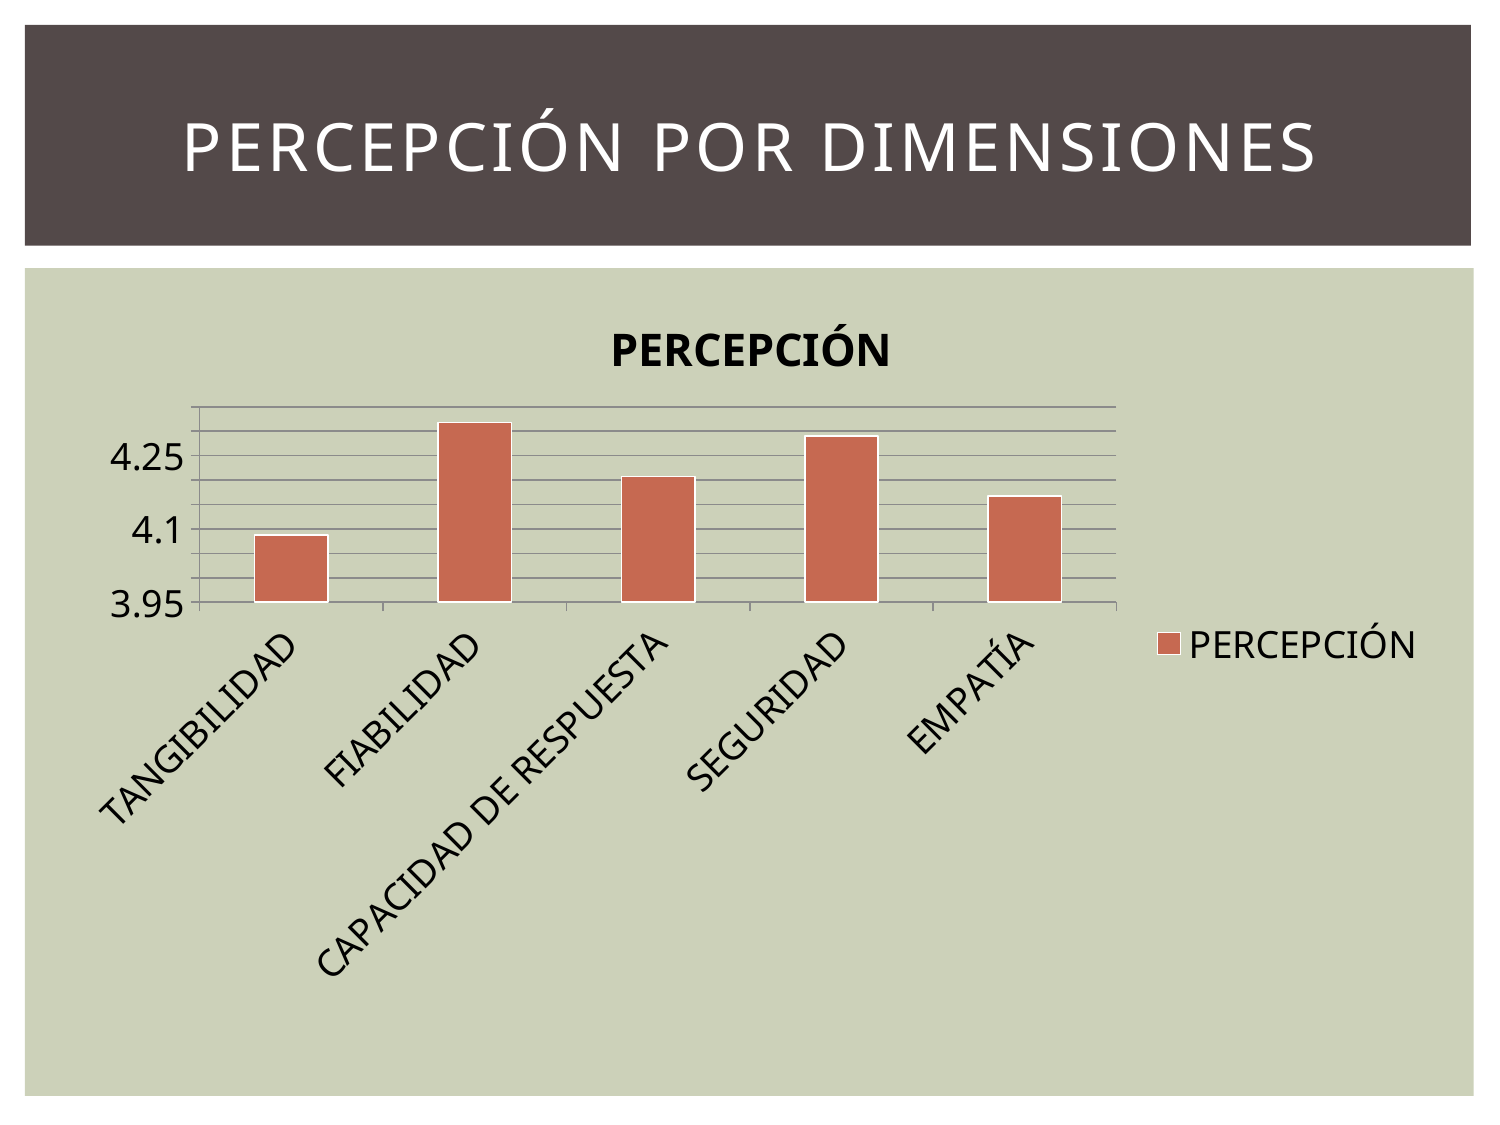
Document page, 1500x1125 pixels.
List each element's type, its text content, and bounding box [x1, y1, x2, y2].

title Percepción por dimensiones [62, 58, 1438, 232]
chart [62, 281, 1442, 1006]
